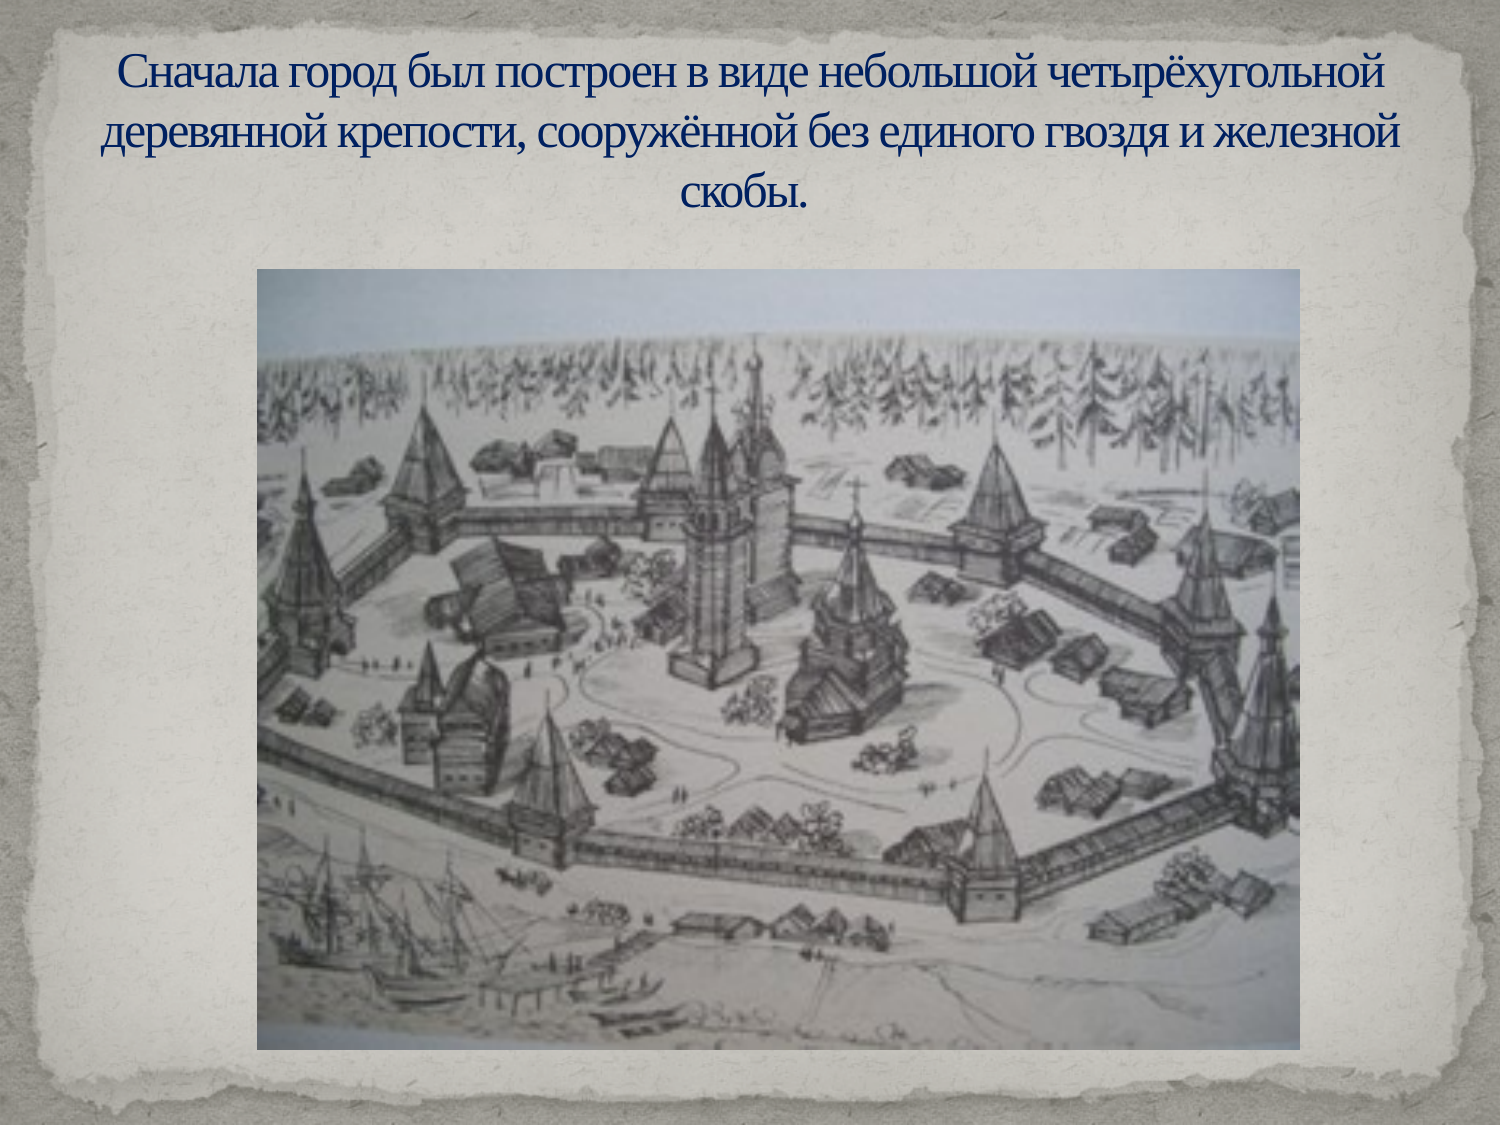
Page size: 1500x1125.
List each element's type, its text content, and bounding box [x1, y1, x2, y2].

title Сначала город был построен в виде небольшой четырёхугольной деревянной крепости, сооружённой без единого гвоздя и железной скобы. [74, 24, 1425, 225]
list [260, 272, 1297, 1048]
